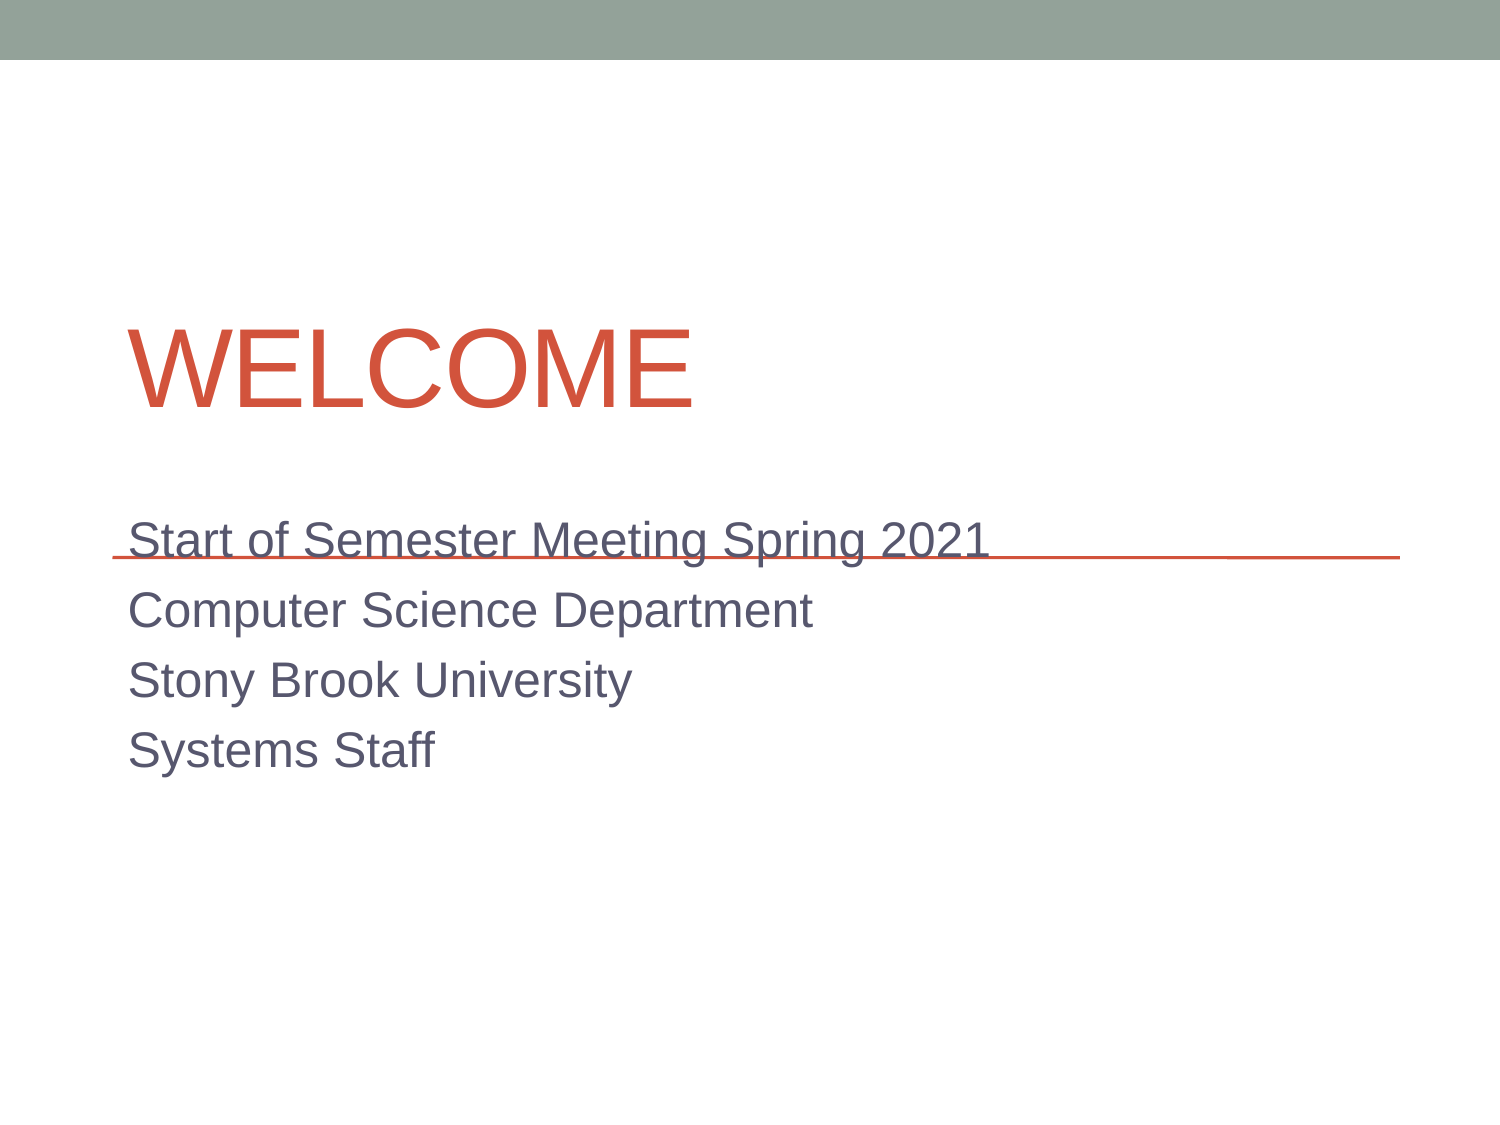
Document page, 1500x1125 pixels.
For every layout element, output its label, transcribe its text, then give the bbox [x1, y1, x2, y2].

subtitle Start of Semester Meeting Spring 2021 Computer Science Department Stony Brook University Systems Staff [112, 500, 1388, 790]
title WELCOME [112, 137, 1388, 438]
